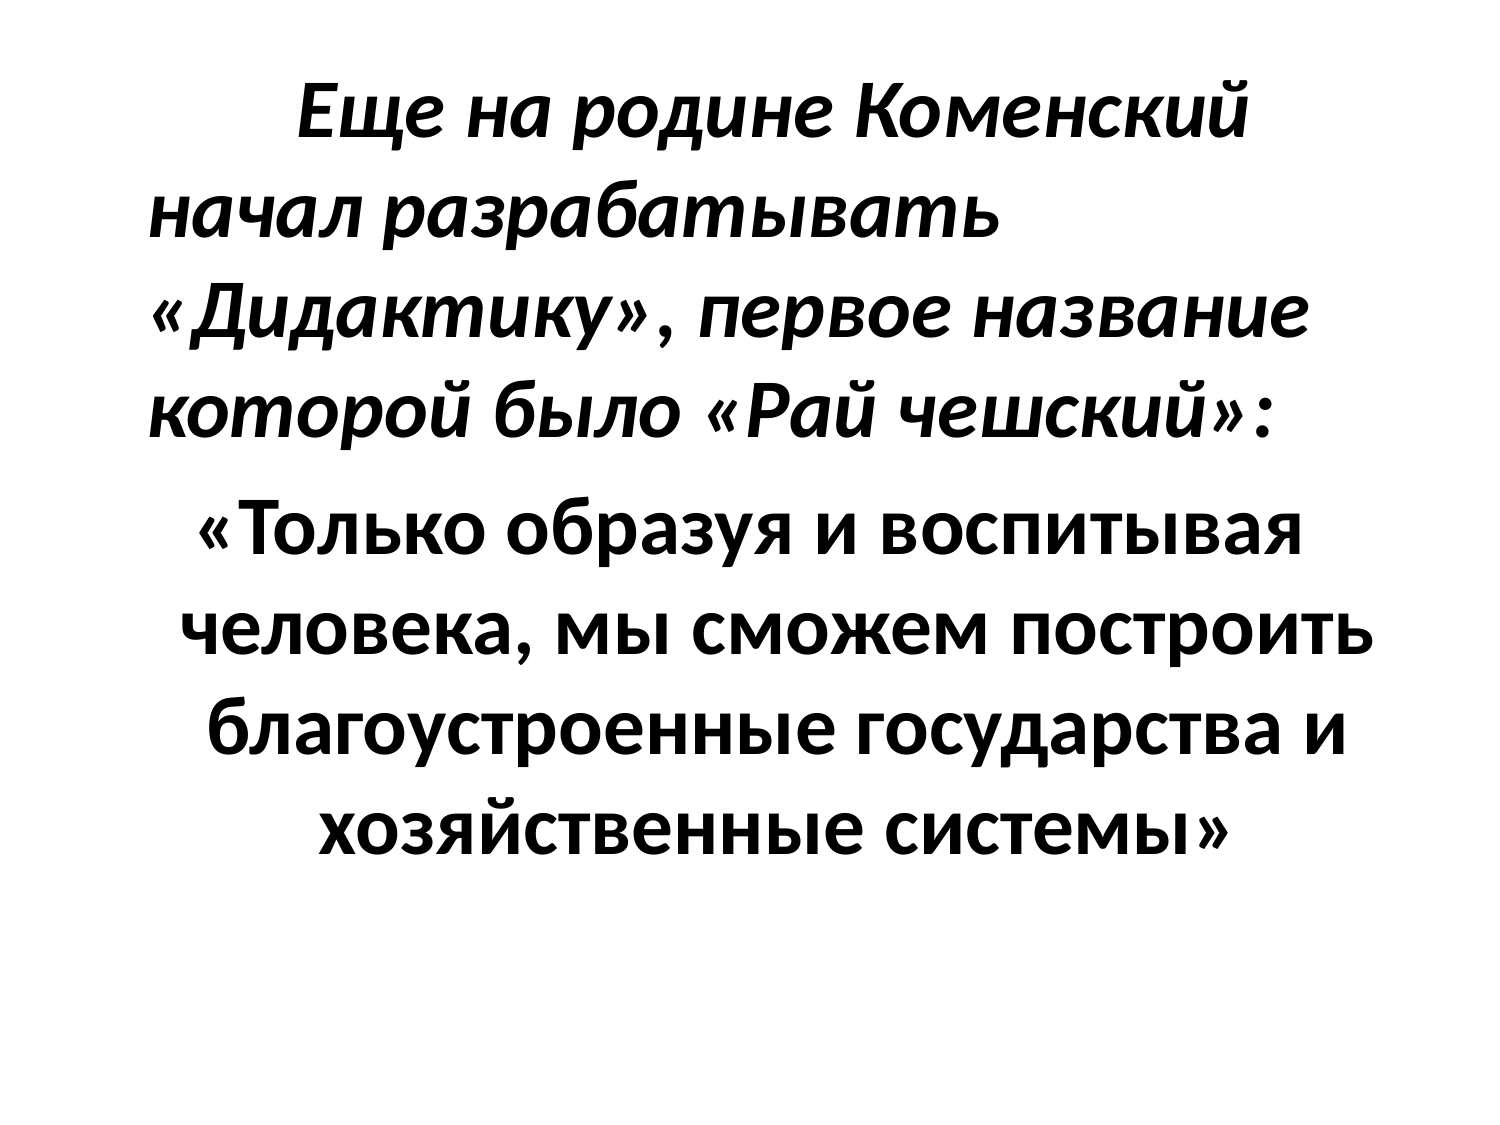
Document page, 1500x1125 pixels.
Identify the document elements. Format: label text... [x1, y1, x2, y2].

list Еще на родине Коменский начал разрабатывать «Дидактику», первое название которой было «Рай чешский»: «Только образуя и воспитывая человека, мы сможем построить благоустроенные государства и хозяйственные системы» [75, 46, 1425, 1005]
